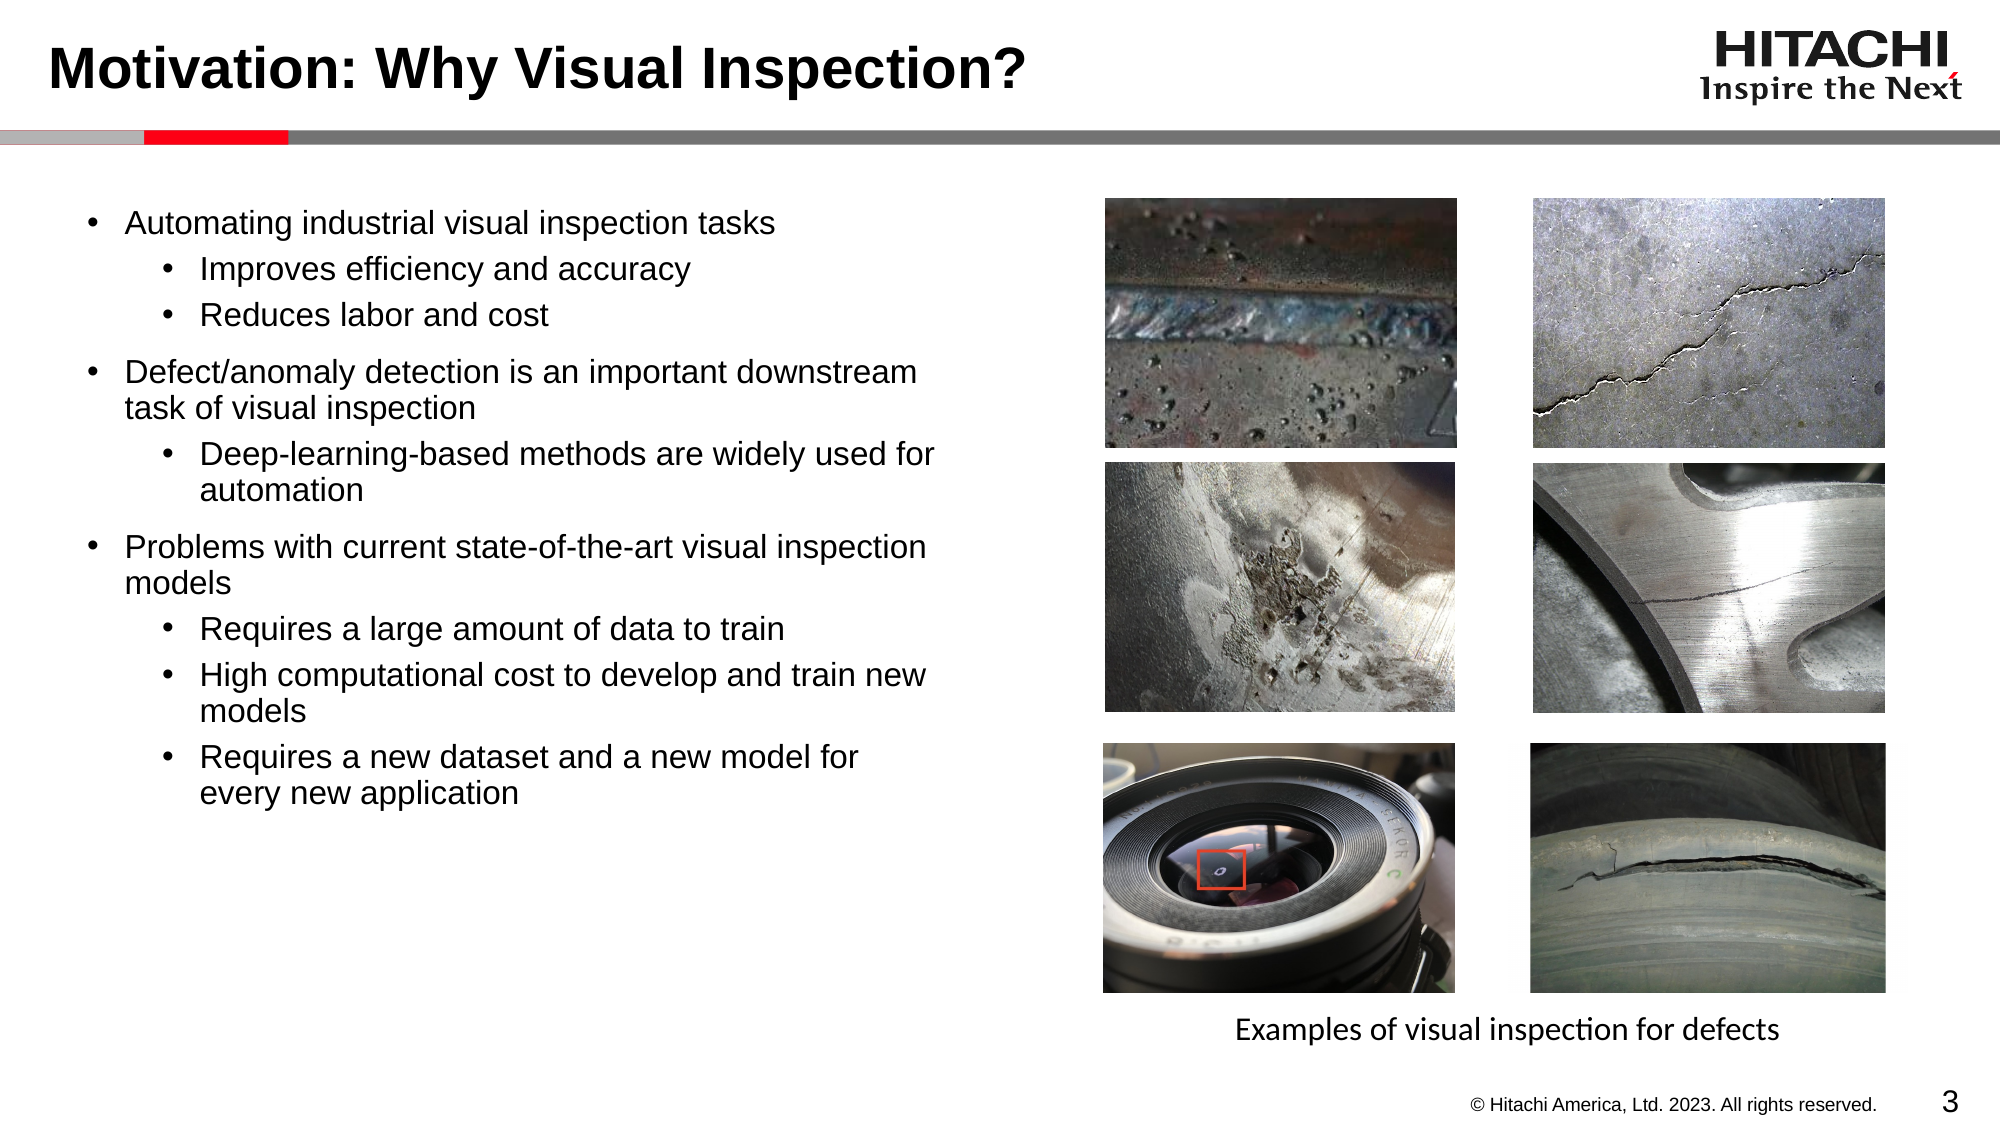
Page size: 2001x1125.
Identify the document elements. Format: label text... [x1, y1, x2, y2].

text_box Examples of visual inspection for defects [1220, 999, 1796, 1055]
picture [1103, 743, 1455, 993]
picture [1507, 743, 1908, 993]
picture [1105, 462, 1455, 712]
picture [1105, 198, 1457, 448]
picture [1533, 198, 1885, 448]
title Motivation: Why Visual Inspection? [24, 25, 1065, 114]
picture [1533, 463, 1885, 713]
list Automating industrial visual inspection tasks Improves efficiency and accuracy Reduces labor and cost Defect/anomaly detection is an important downstream task of visual inspection Deep-learning-based methods are widely used for automation Problems with current state-of-the-art visual inspection models Requires a large amount of data to train High computational cost to develop and train new models Requires a new dataset and a new model for every new application [72, 198, 960, 1056]
